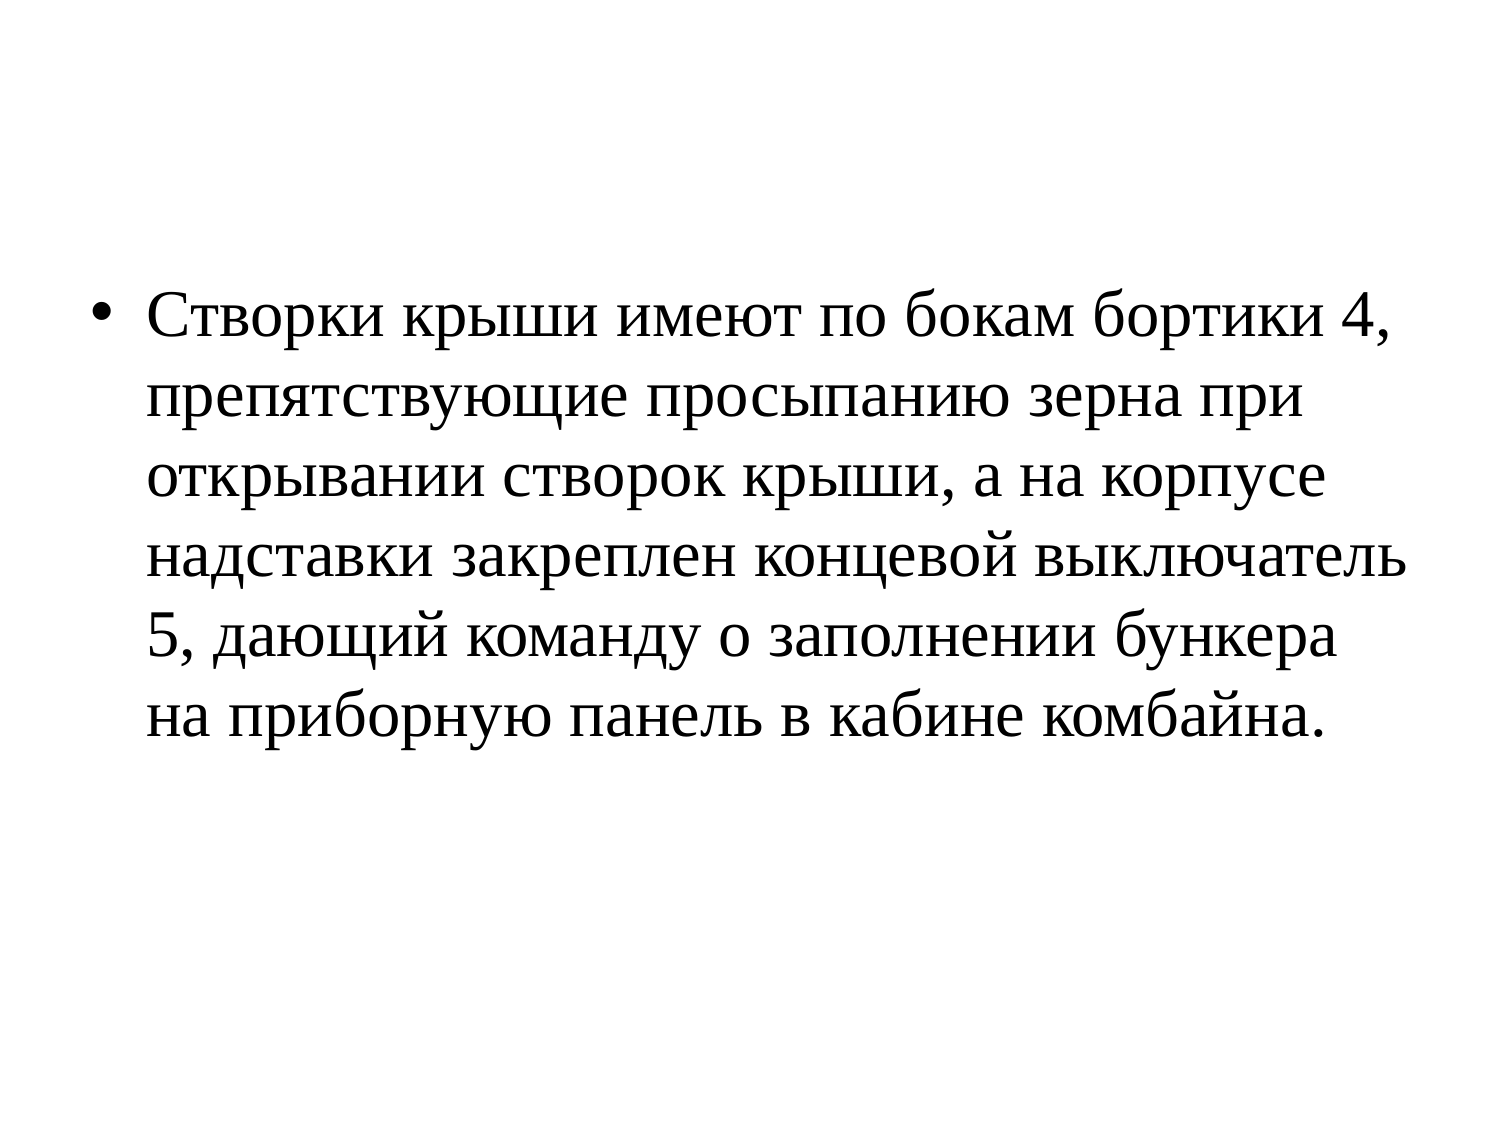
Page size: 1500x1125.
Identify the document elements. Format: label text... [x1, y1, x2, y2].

list Створки крыши имеют по бокам бортики 4, препятствующие просыпанию зерна при открывании створок крыши, а на корпусе надставки закреплен концевой выключатель 5, дающий команду о заполнении бункера на приборную панель в кабине комбайна. [75, 262, 1425, 1005]
